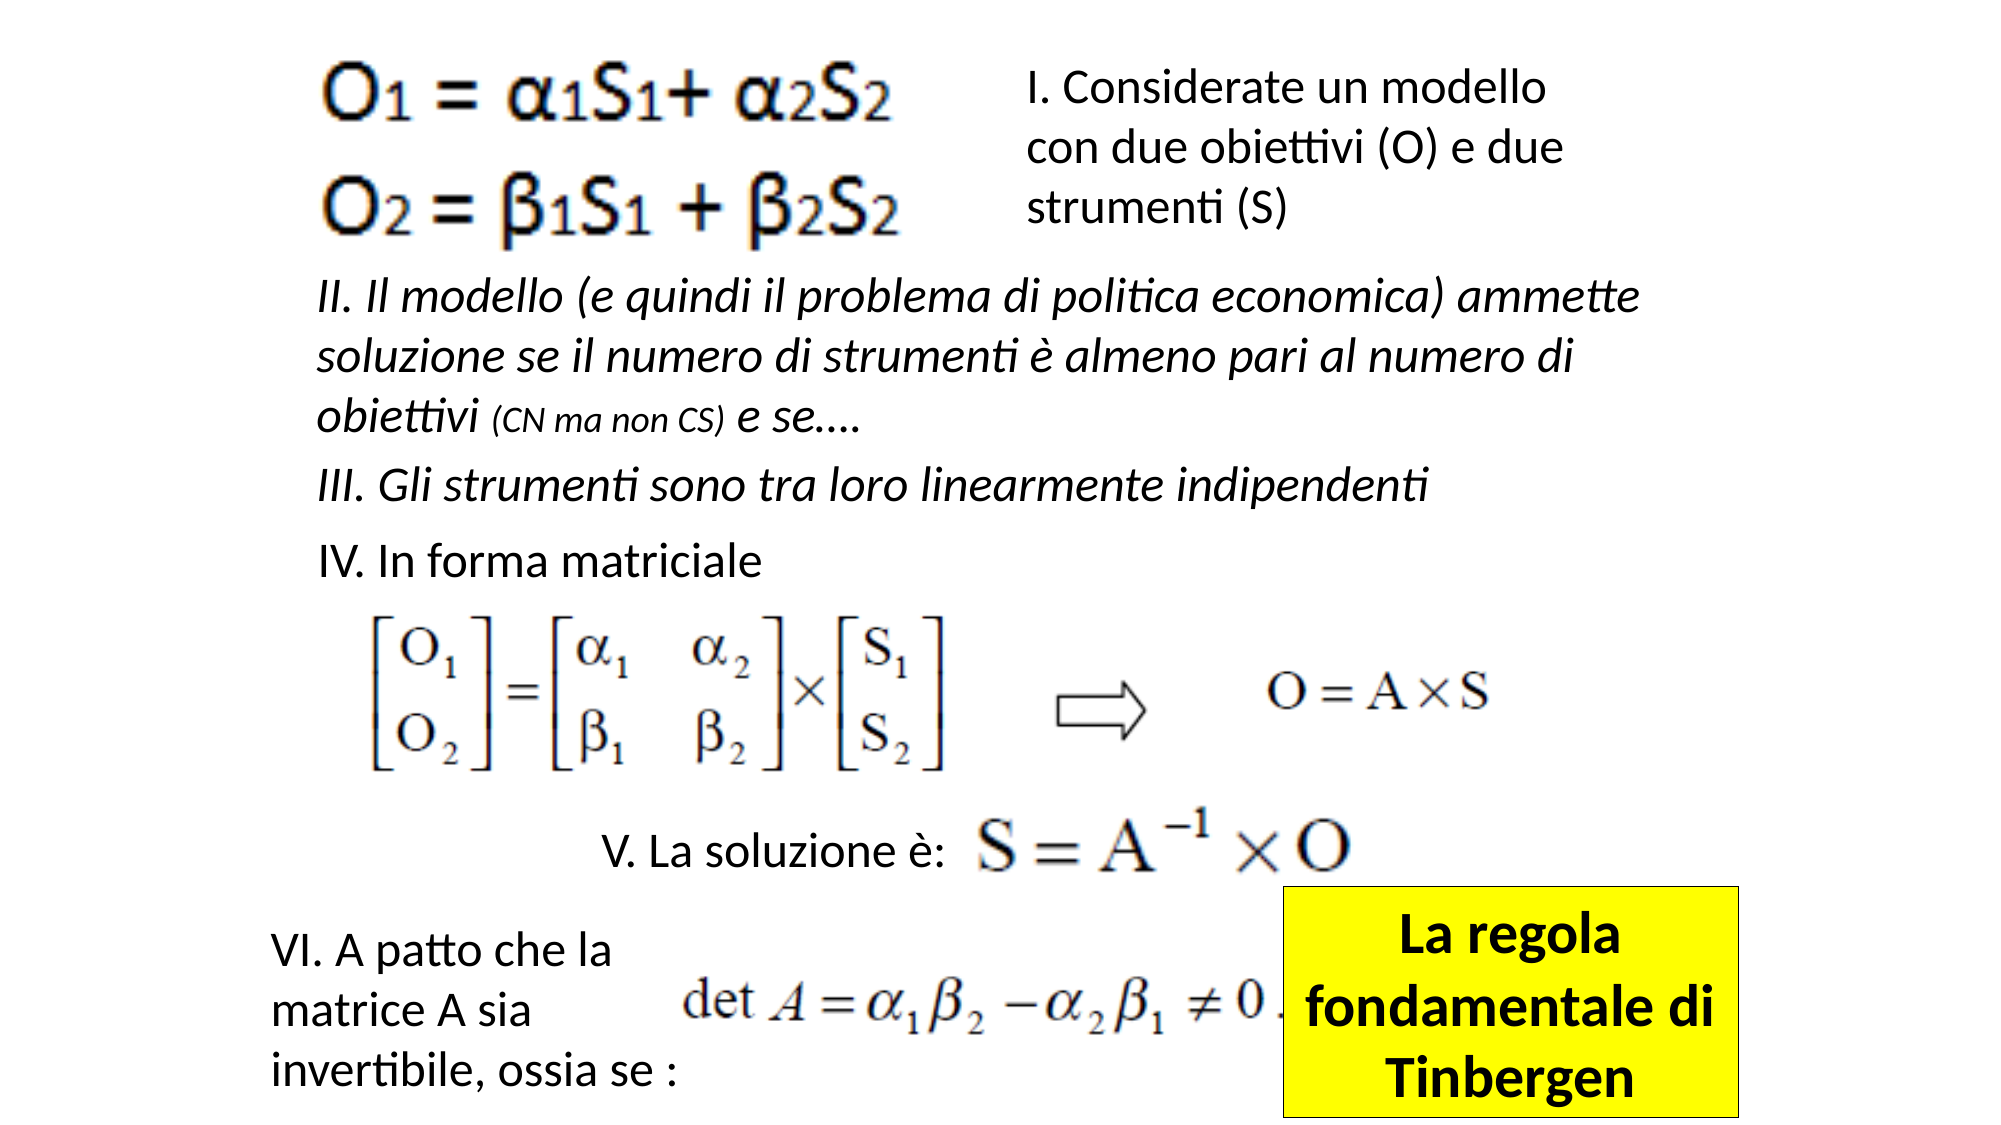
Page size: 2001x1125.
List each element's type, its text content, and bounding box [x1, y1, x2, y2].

picture [290, 585, 1540, 1061]
text_box VI. A patto che la matrice A sia invertibile, ossia se : [255, 908, 705, 1104]
text_box La regola fondamentale di Tinbergen [1283, 886, 1739, 1118]
text_box II. Il modello (e quindi il problema di politica economica) ammette soluzione se il numero di strumenti è almeno pari al numero di obiettivi (CN ma non CS) e se…. [301, 255, 1662, 444]
text_box IV. In forma matriciale [303, 520, 1663, 596]
text_box I. Considerate un modello con due obiettivi (O) e due strumenti (S) [1147, 46, 1591, 242]
text_box III. Gli strumenti sono tra loro linearmente indipendenti [301, 444, 1709, 520]
text_box V. La soluzione è: [586, 839, 947, 886]
picture [262, 0, 1142, 315]
